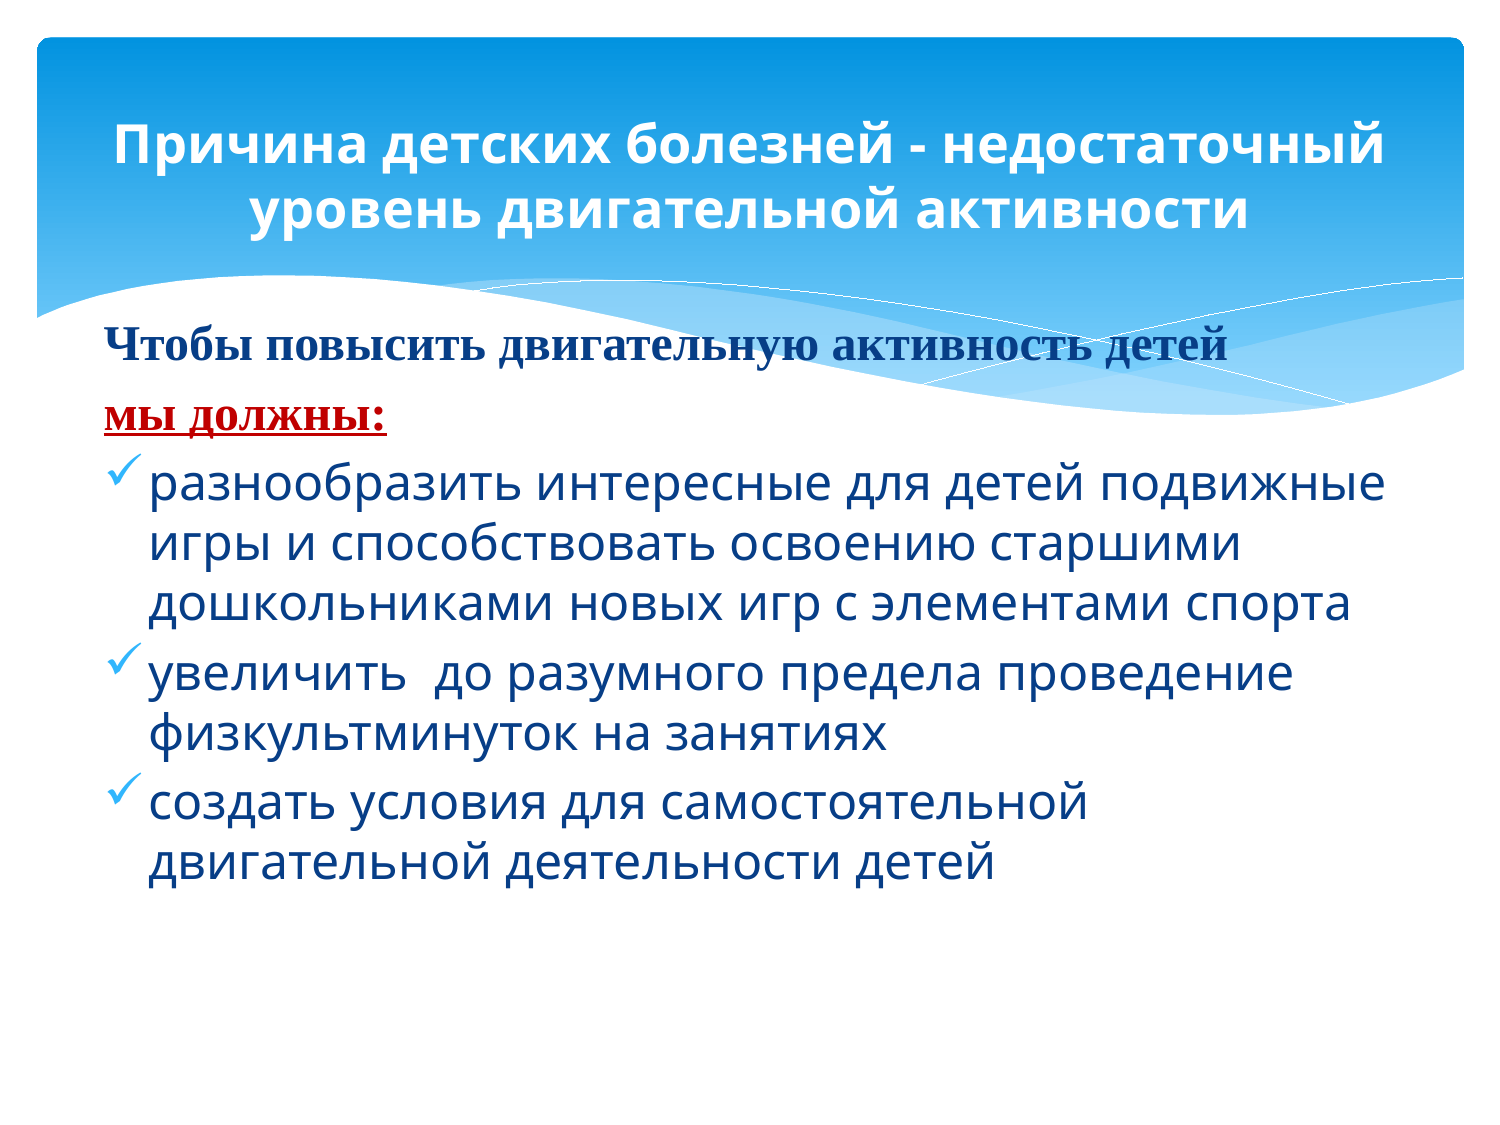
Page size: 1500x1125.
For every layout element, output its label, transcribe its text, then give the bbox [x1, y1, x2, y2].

title Причина детских болезней - недостаточный уровень двигательной активности [75, 101, 1425, 327]
list Чтобы повысить двигательную активность детей мы должны: разнообразить интересные для детей подвижные игры и способствовать освоению старшими дошкольниками новых игр с элементами спорта увеличить до разумного предела проведение физкультминуток на занятиях создать условия для самостоятельной двигательной деятельности детей [88, 327, 1424, 1005]
